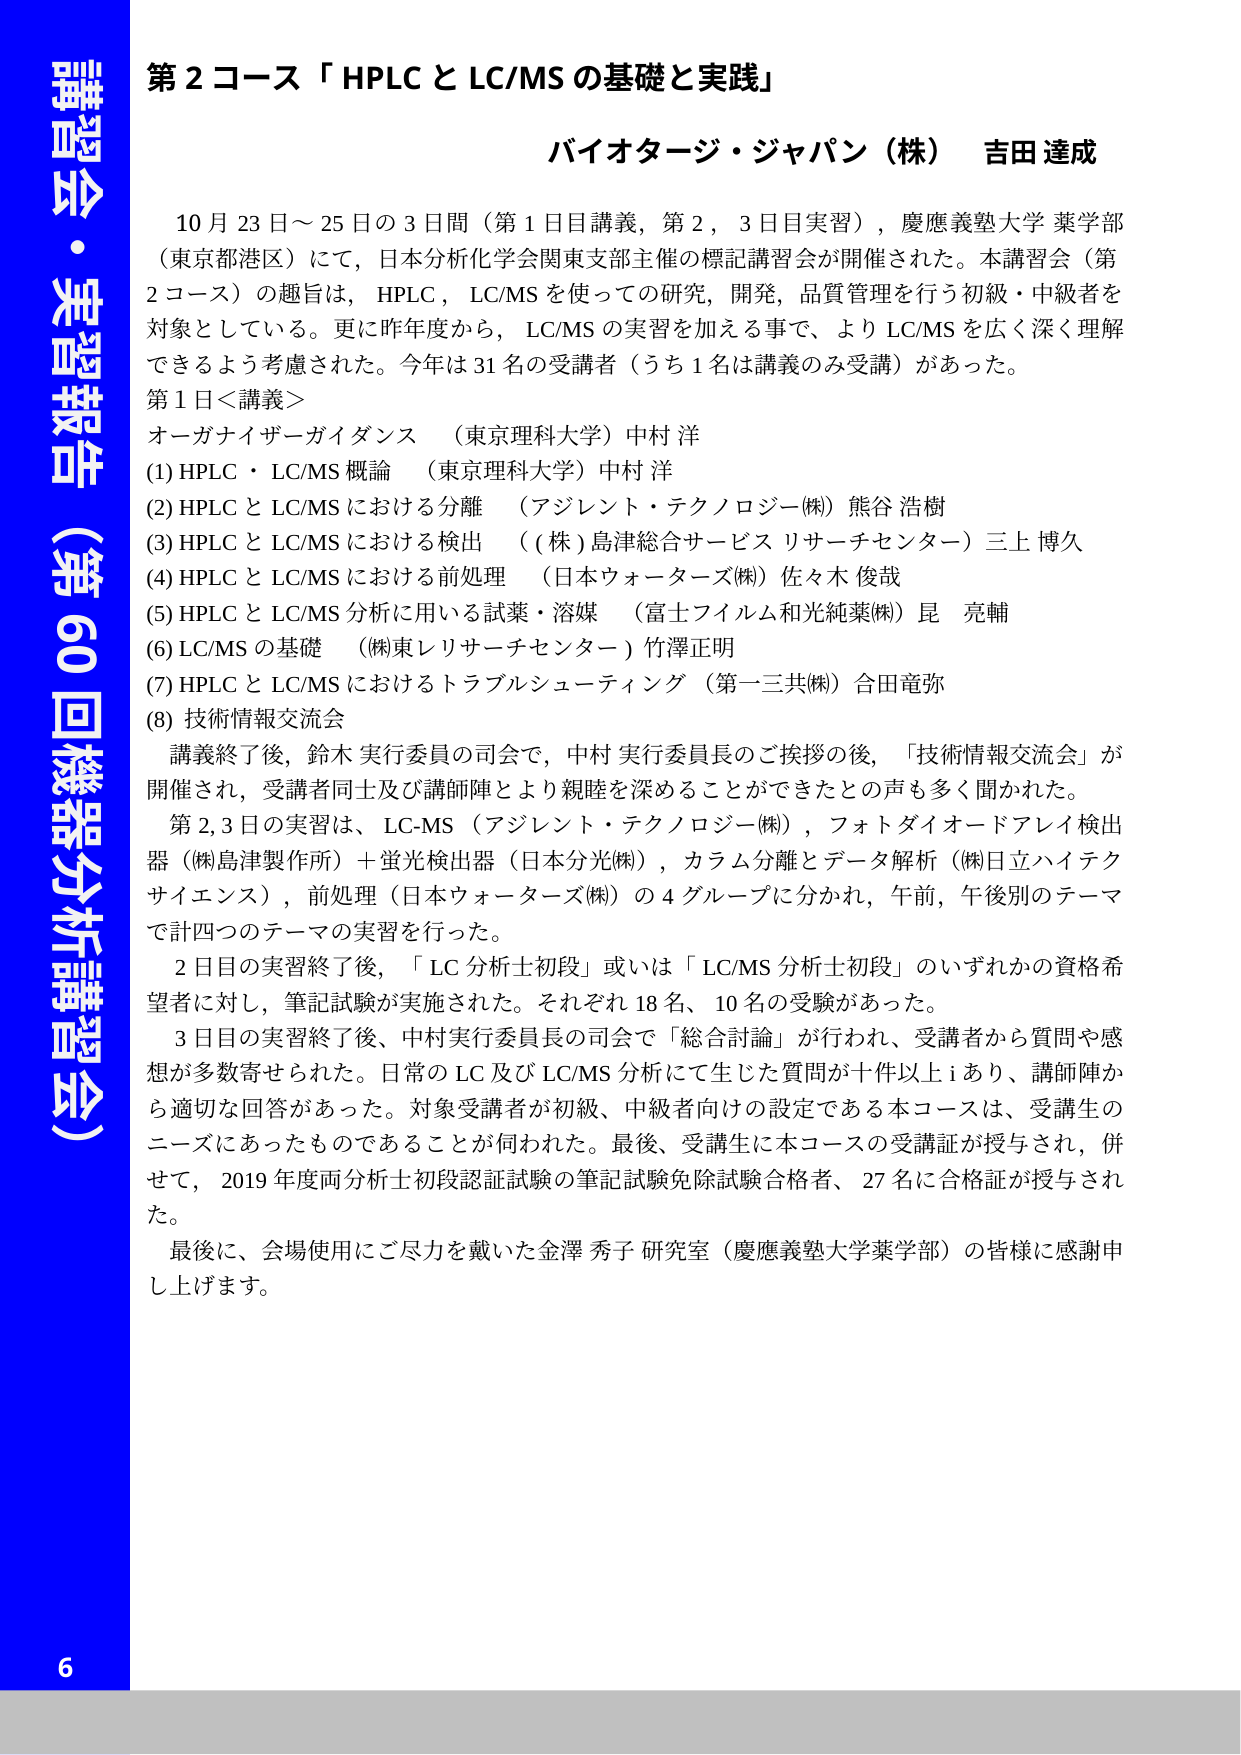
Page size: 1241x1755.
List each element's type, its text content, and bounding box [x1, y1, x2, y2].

text_box 講習会・実習報告（第60回機器分析講習会） [29, 50, 129, 1147]
text_box 6 [41, 1642, 90, 1690]
text_box [0, 1690, 1241, 1755]
text_box 第2コース「HPLCとLC/MSの基礎と実践」 バイオタージ・ジャパン（株） 吉田 達成 10月23日～25日の3日間（第1日目講義，第2，3日目実習），慶應義塾大学 薬学部（東京都港区）にて，日本分析化学会関東支部主催の標記講習会が開催された。本講習会（第2コース）の趣旨は，HPLC，LC/MSを使っての研究，開発，品質管理を行う初級・中級者を対象としている。更に昨年度から，LC/MSの実習を加える事で、よりLC/MSを広く深く理解できるよう考慮された。今年は31名の受講者（うち1名は講義のみ受講）があった。 第１日＜講義＞ オーガナイザーガイダンス （東京理科大学）中村 洋 (1) HPLC・LC/MS概論 （東京理科大学）中村 洋 (2) HPLCとLC/MSにおける分離 （アジレント・テクノロジー㈱）熊谷 浩樹 (3) HPLCとLC/MSにおける検出 （(株)島津総合サービス リサーチセンター）三上 博久 (4) HPLCとLC/MSにおける前処理 （日本ウォーターズ㈱）佐々木 俊哉 (5) HPLCとLC/MS分析に用いる試薬・溶媒 （富士フイルム和光純薬㈱）昆 亮輔 (6) LC/MSの基礎 （㈱東レリサーチセンター) 竹澤正明 (7) HPLCとLC/MSにおけるトラブルシューティング （第一三共㈱）合田竜弥 (8) 技術情報交流会 講義終了後，鈴木 実行委員の司会で，中村 実行委員長のご挨拶の後，「技術情報交流会」が開催され，受講者同士及び講師陣とより親睦を深めることができたとの声も多く聞かれた。 第2, 3日の実習は、LC-MS（アジレント・テクノロジー㈱），フォトダイオードアレイ検出器（㈱島津製作所）＋蛍光検出器（日本分光㈱），カラム分離とデータ解析（㈱日立ハイテクサイエンス），前処理（日本ウォーターズ㈱）の4グループに分かれ，午前，午後別のテーマで計四つのテーマの実習を行った。 2日目の実習終了後，「LC分析士初段」或いは「LC/MS分析士初段」のいずれかの資格希望者に対し，筆記試験が実施された。それぞれ18名、10名の受験があった。 3日目の実習終了後、中村実行委員長の司会で「総合討論」が行われ、受講者から質問や感想が多数寄せられた。日常のLC及びLC/MS分析にて生じた質問が十件以上iあり、講師陣から適切な回答があった。対象受講者が初級、中級者向けの設定である本コースは、受講生のニーズにあったものであることが伺われた。最後、受講生に本コースの受講証が授与され，併せて，2019年度両分析士初段認証試験の筆記試験免除試験合格者、27名に合格証が授与された。 最後に、会場使用にご尽力を戴いた金澤 秀子 研究室（慶應義塾大学薬学部）の皆様に感謝申し上げます。 [129, 50, 1141, 1345]
text_box [0, 0, 130, 1690]
